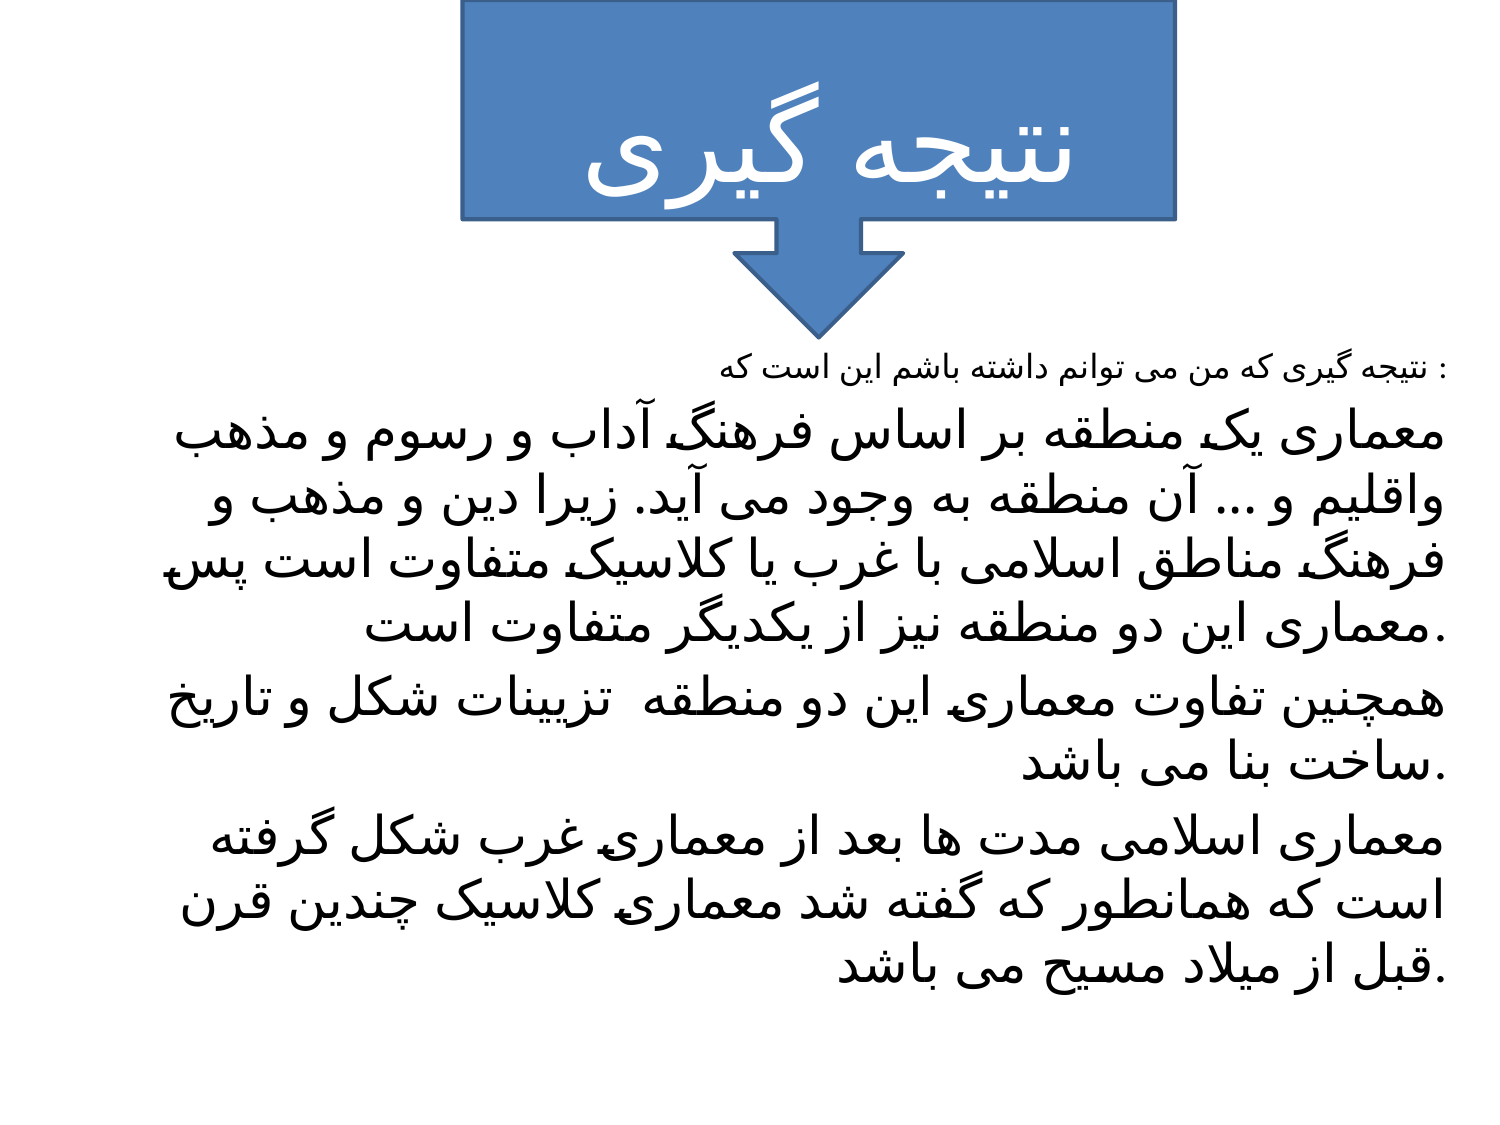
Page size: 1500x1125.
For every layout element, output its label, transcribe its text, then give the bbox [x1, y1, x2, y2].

list نتیجه گیری که من می توانم داشته باشم این است که : معماری یک منطقه بر اساس فرهنگ آداب و رسوم و مذهب واقلیم و ... آن منطقه به وجود می آید. زیرا دین و مذهب و فرهنگ مناطق اسلامی با غرب یا کلاسیک متفاوت است پس معماری این دو منطقه نیز از یکدیگر متفاوت است. همچنین تفاوت معماری این دو منطقه تزيینات شکل و تاریخ ساخت بنا می باشد. معماری اسلامی مدت ها بعد از معماری غرب شکل گرفته است که همانطور که گفته شد معماری کلاسیک چندین قرن قبل از میلاد مسیح می باشد. [75, 337, 1463, 1005]
text_box نتیجه گیری [524, 62, 1138, 213]
text_box [460, 0, 1178, 340]
